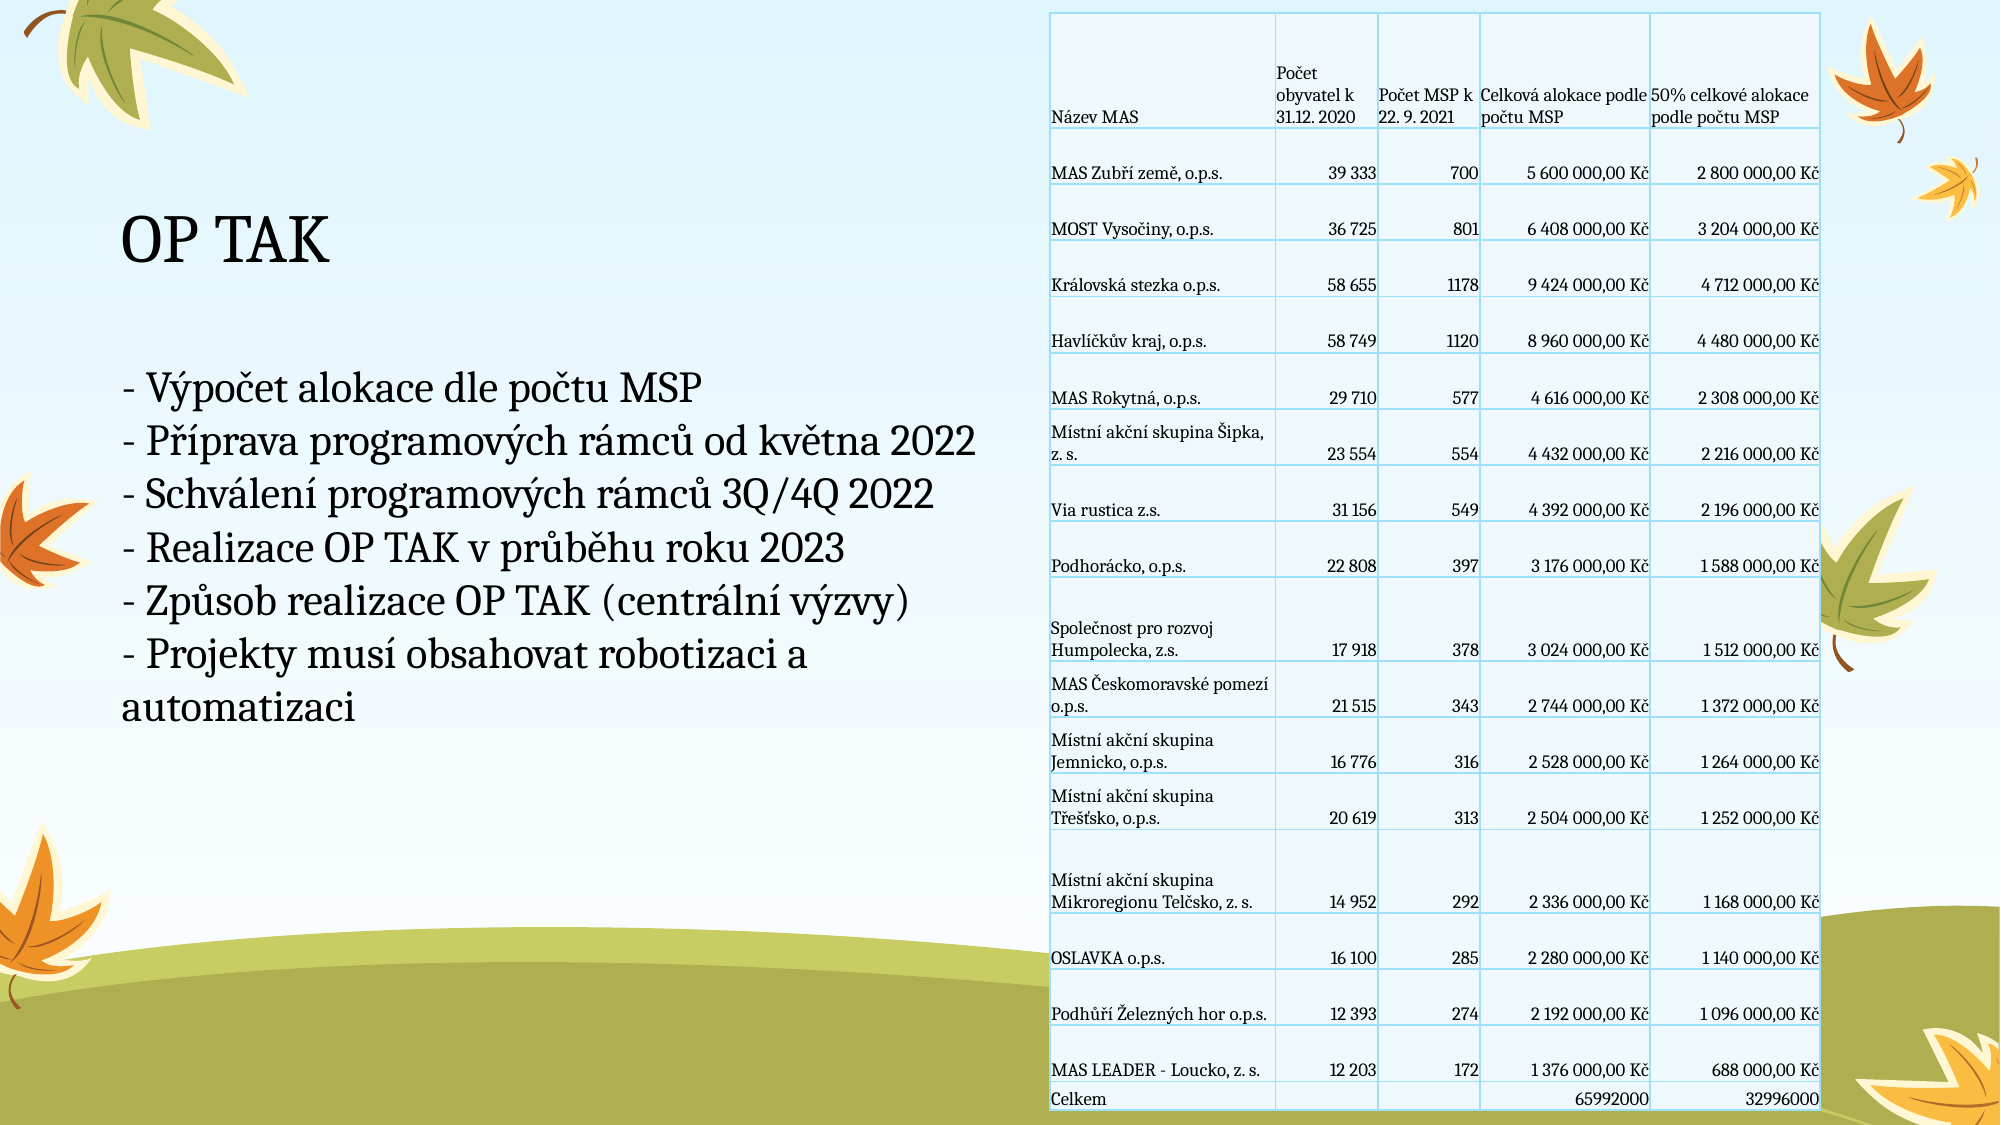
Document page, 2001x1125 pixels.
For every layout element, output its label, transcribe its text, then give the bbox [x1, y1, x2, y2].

table_cell 1178 [1379, 241, 1479, 296]
table_cell 378 [1379, 578, 1479, 660]
table_cell 1 252 000,00 Kč [1651, 774, 1819, 829]
table_cell Celkem [1051, 1082, 1275, 1109]
table_cell 2 744 000,00 Kč [1481, 662, 1649, 716]
table_cell 32996000 [1651, 1082, 1819, 1109]
table_cell 4 616 000,00 Kč [1481, 354, 1649, 408]
table_cell Podhorácko, o.p.s. [1051, 522, 1275, 576]
table_cell 23 554 [1276, 410, 1377, 464]
table_cell [1276, 1082, 1377, 1109]
table_cell 4 392 000,00 Kč [1481, 466, 1649, 520]
table_cell 1 588 000,00 Kč [1651, 522, 1819, 576]
title OP TAK - Výpočet alokace dle počtu MSP - Příprava programových rámců od května 2022 - Schválení programových rámců 3Q/4Q 2022 - Realizace OP TAK v průběhu roku 2023 - Způsob realizace OP TAK (centrální výzvy) - Projekty musí obsahovat robotizaci a automatizaci [98, 178, 996, 845]
table_cell 16 776 [1276, 718, 1377, 772]
table_cell 3 176 000,00 Kč [1481, 522, 1649, 576]
table_cell MAS Rokytná, o.p.s. [1051, 354, 1275, 408]
table_cell 8 960 000,00 Kč [1481, 297, 1649, 352]
table_cell Místní akční skupina Šipka, z. s. [1051, 410, 1275, 464]
table_cell 1 512 000,00 Kč [1651, 578, 1819, 660]
table_cell MAS LEADER - Loucko, z. s. [1051, 1026, 1275, 1081]
table_header Název MAS [1051, 14, 1275, 127]
table_cell 4 480 000,00 Kč [1651, 297, 1819, 352]
table_cell 58 749 [1276, 297, 1377, 352]
table_cell 577 [1379, 354, 1479, 408]
table_cell 36 725 [1276, 185, 1377, 239]
table_cell 31 156 [1276, 466, 1377, 520]
table_cell 2 528 000,00 Kč [1481, 718, 1649, 772]
table_cell Místní akční skupina Mikroregionu Telčsko, z. s. [1051, 830, 1275, 912]
table_cell 2 280 000,00 Kč [1481, 914, 1649, 968]
table_cell 2 192 000,00 Kč [1481, 970, 1649, 1024]
table_cell 172 [1379, 1026, 1479, 1081]
table_header Počet obyvatel k 31.12. 2020 [1276, 14, 1377, 127]
table_cell 65992000 [1481, 1082, 1649, 1109]
table_cell 1120 [1379, 297, 1479, 352]
table_cell 20 619 [1276, 774, 1377, 829]
table_cell Místní akční skupina Třešťsko, o.p.s. [1051, 774, 1275, 829]
table_cell 58 655 [1276, 241, 1377, 296]
table_cell 1 096 000,00 Kč [1651, 970, 1819, 1024]
table_cell 4 712 000,00 Kč [1651, 241, 1819, 296]
table_cell 4 432 000,00 Kč [1481, 410, 1649, 464]
table_cell 2 216 000,00 Kč [1651, 410, 1819, 464]
table_cell 29 710 [1276, 354, 1377, 408]
table_cell 6 408 000,00 Kč [1481, 185, 1649, 239]
table_cell OSLAVKA o.p.s. [1051, 914, 1275, 968]
table_cell Havlíčkův kraj, o.p.s. [1051, 297, 1275, 352]
table_cell 21 515 [1276, 662, 1377, 716]
table_cell 801 [1379, 185, 1479, 239]
table_cell MOST Vysočiny, o.p.s. [1051, 185, 1275, 239]
table_cell 3 024 000,00 Kč [1481, 578, 1649, 660]
table_cell 688 000,00 Kč [1651, 1026, 1819, 1081]
table_cell [1379, 1082, 1479, 1109]
table_cell Místní akční skupina Jemnicko, o.p.s. [1051, 718, 1275, 772]
table_cell 292 [1379, 830, 1479, 912]
table_cell 285 [1379, 914, 1479, 968]
table_cell 2 308 000,00 Kč [1651, 354, 1819, 408]
table_cell 12 203 [1276, 1026, 1377, 1081]
table_cell 316 [1379, 718, 1479, 772]
table_cell 2 196 000,00 Kč [1651, 466, 1819, 520]
table_cell MAS Zubří země, o.p.s. [1051, 129, 1275, 183]
table_cell 313 [1379, 774, 1479, 829]
table_cell 9 424 000,00 Kč [1481, 241, 1649, 296]
table_cell 554 [1379, 410, 1479, 464]
table_cell Podhůří Železných hor o.p.s. [1051, 970, 1275, 1024]
table_cell 22 808 [1276, 522, 1377, 576]
table_cell 1 376 000,00 Kč [1481, 1026, 1649, 1081]
table_cell 2 800 000,00 Kč [1651, 129, 1819, 183]
table_cell 14 952 [1276, 830, 1377, 912]
table_cell 700 [1379, 129, 1479, 183]
table_cell Královská stezka o.p.s. [1051, 241, 1275, 296]
table_cell Via rustica z.s. [1051, 466, 1275, 520]
table_cell 1 264 000,00 Kč [1651, 718, 1819, 772]
table_cell 2 336 000,00 Kč [1481, 830, 1649, 912]
table_cell 1 140 000,00 Kč [1651, 914, 1819, 968]
table_cell 1 168 000,00 Kč [1651, 830, 1819, 912]
table_cell 343 [1379, 662, 1479, 716]
table_cell 5 600 000,00 Kč [1481, 129, 1649, 183]
table_cell 549 [1379, 466, 1479, 520]
table_cell 17 918 [1276, 578, 1377, 660]
table_header 50% celkové alokace podle počtu MSP [1651, 14, 1819, 127]
table_cell 39 333 [1276, 129, 1377, 183]
table_cell 397 [1379, 522, 1479, 576]
table_header Počet MSP k 22. 9. 2021 [1379, 14, 1479, 127]
table_cell 1 372 000,00 Kč [1651, 662, 1819, 716]
table_cell 16 100 [1276, 914, 1377, 968]
table_cell 12 393 [1276, 970, 1377, 1024]
table_cell 274 [1379, 970, 1479, 1024]
table_cell MAS Českomoravské pomezí o.p.s. [1051, 662, 1275, 716]
table_cell 2 504 000,00 Kč [1481, 774, 1649, 829]
table_header Celková alokace podle počtu MSP [1481, 14, 1649, 127]
table_cell Společnost pro rozvoj Humpolecka, z.s. [1051, 578, 1275, 660]
table_cell 3 204 000,00 Kč [1651, 185, 1819, 239]
